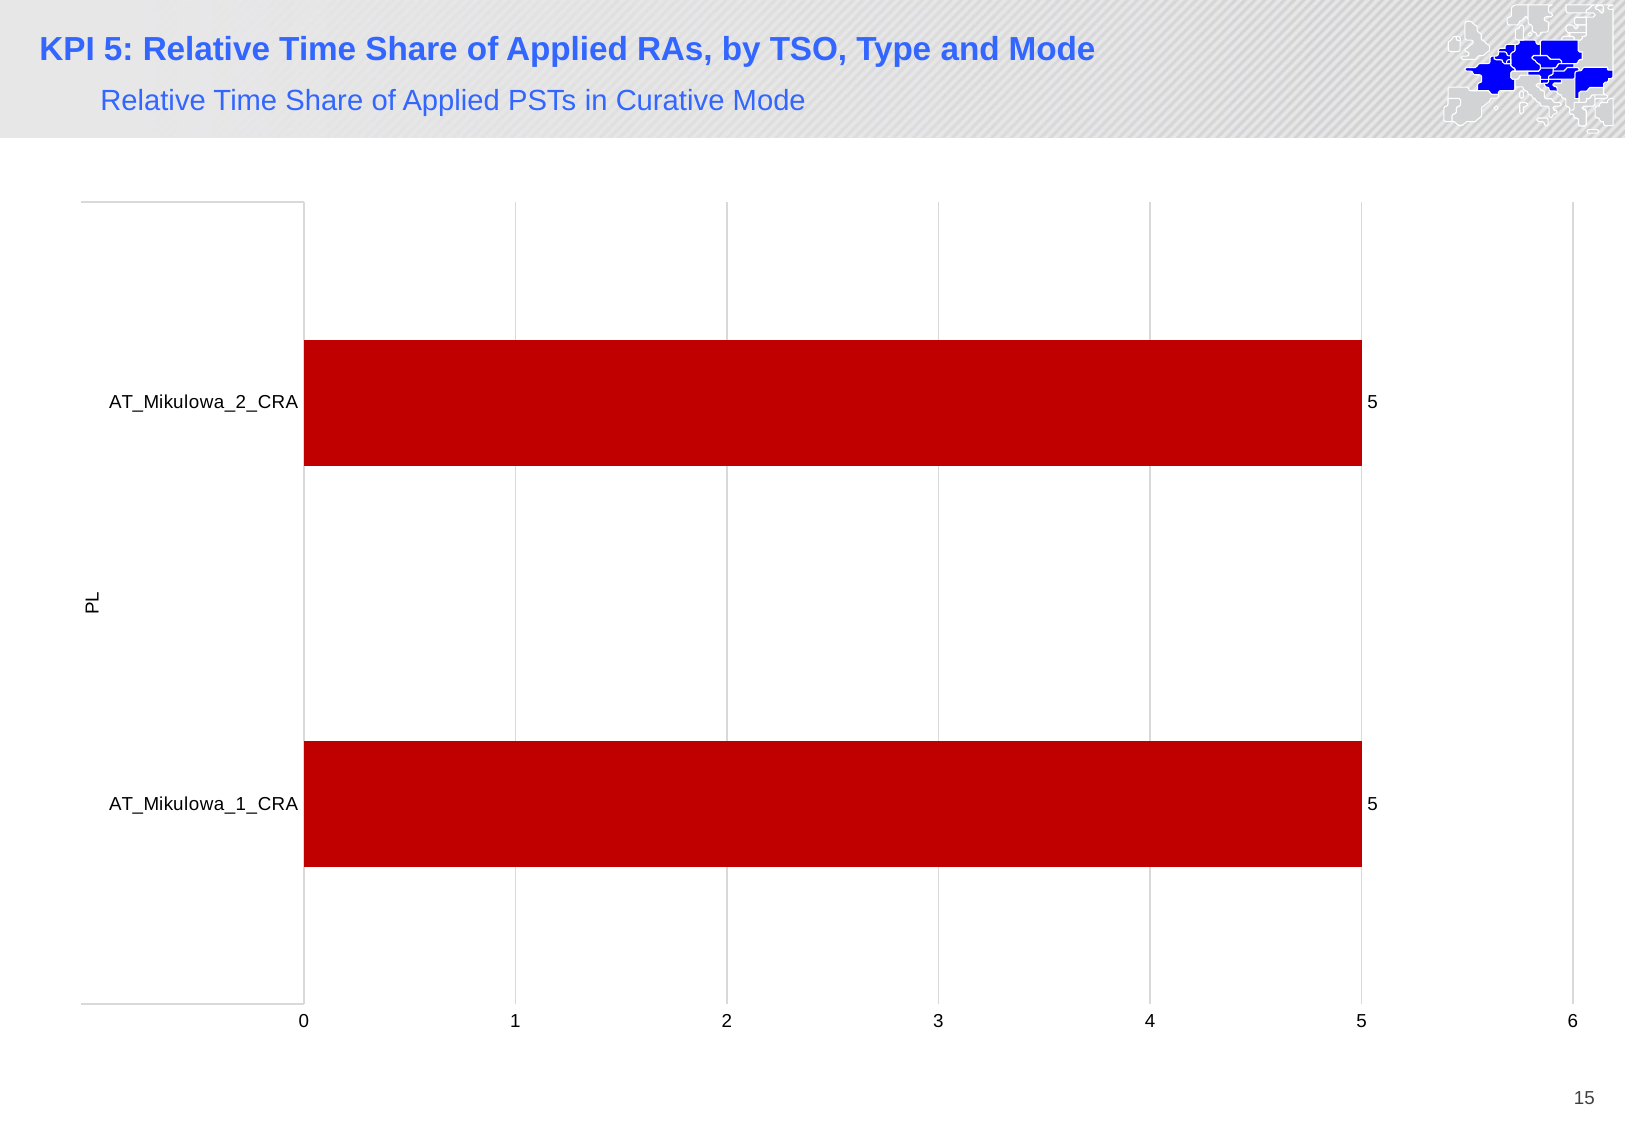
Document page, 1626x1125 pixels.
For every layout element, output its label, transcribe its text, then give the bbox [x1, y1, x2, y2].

picture [0, 0, 1625, 138]
text_box KPI 5: Relative Time Share of Applied RAs, by TSO, Type and Mode [27, 17, 1492, 73]
chart [49, 184, 1611, 1050]
list Relative Time Share of Applied PSTs in Curative Mode [88, 75, 1463, 136]
slide_number 15 [1500, 1074, 1610, 1120]
